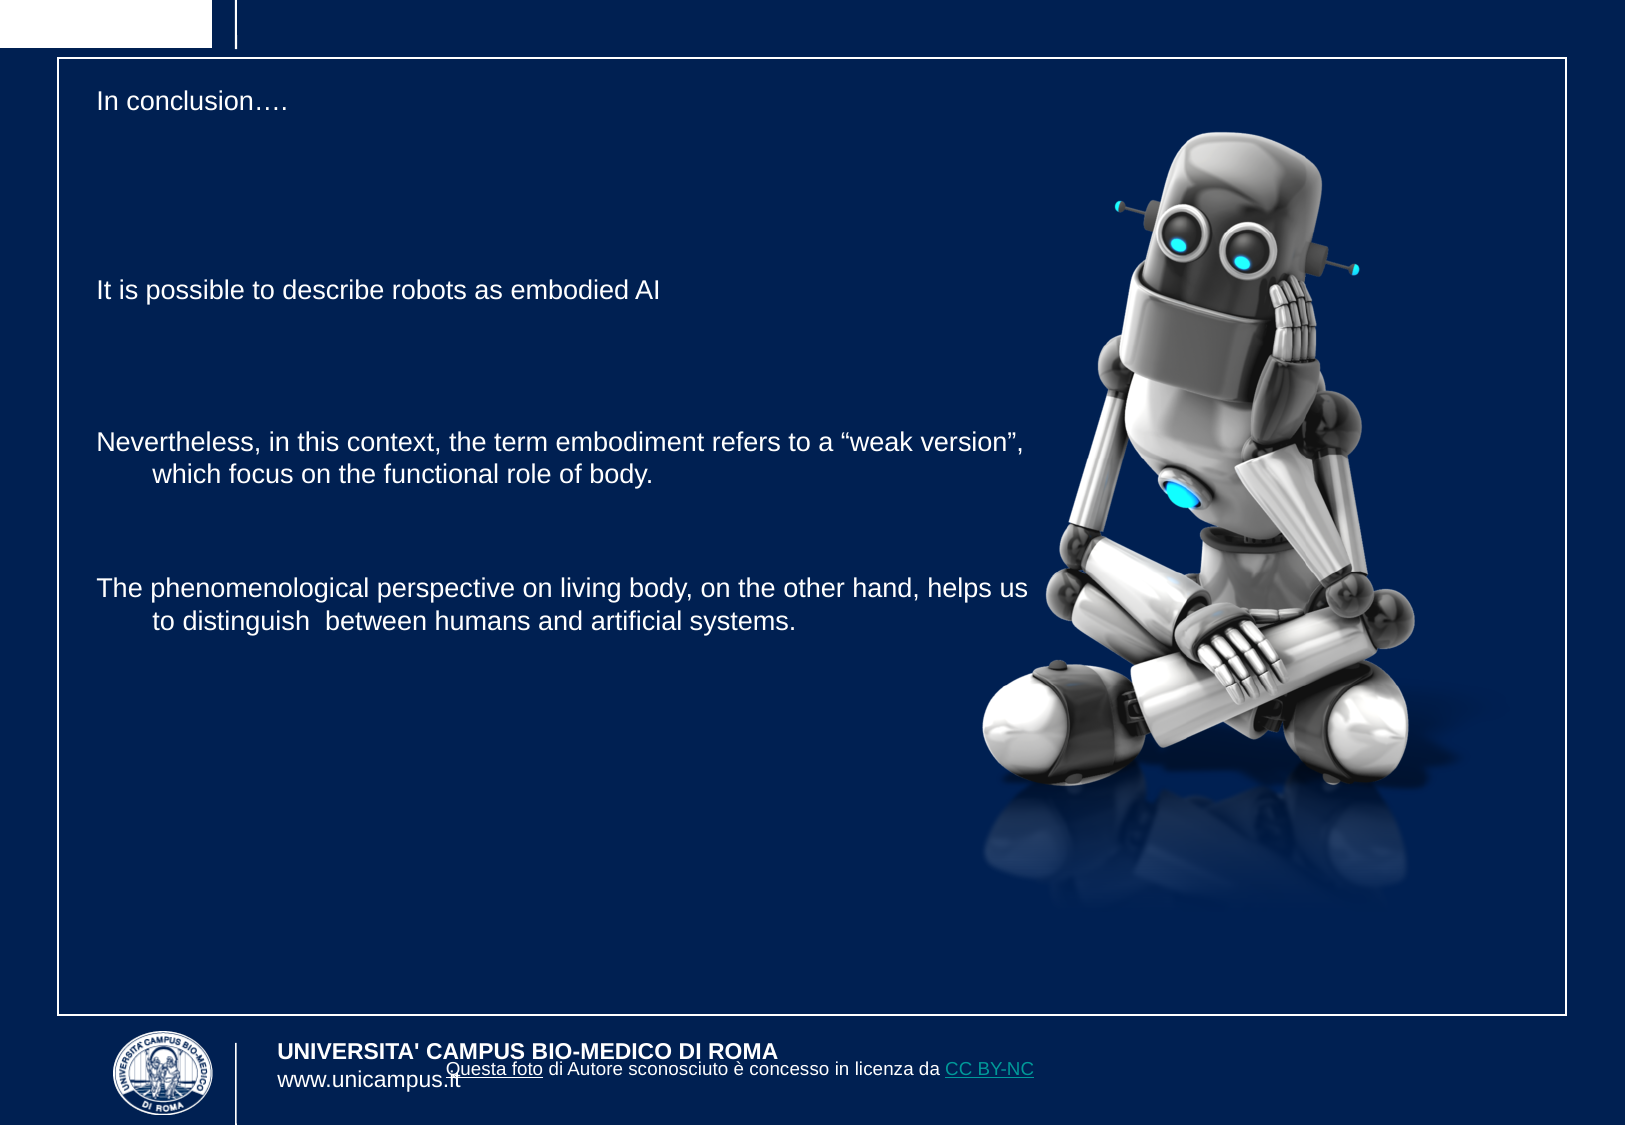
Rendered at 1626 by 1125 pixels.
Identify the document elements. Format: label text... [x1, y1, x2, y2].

text_box Questa foto di Autore sconosciuto è concesso in licenza da CC BY-NC [431, 1049, 1275, 1087]
picture [113, 1031, 213, 1115]
list In conclusion…. It is possible to describe robots as embodied AI Nevertheless, in this context, the term embodiment refers to a “weak version”, which focus on the functional role of body. The phenomenological perspective on living body, on the other hand, helps us to distinguish between humans and artificial systems. [81, 75, 1044, 1005]
picture [949, 119, 1544, 913]
